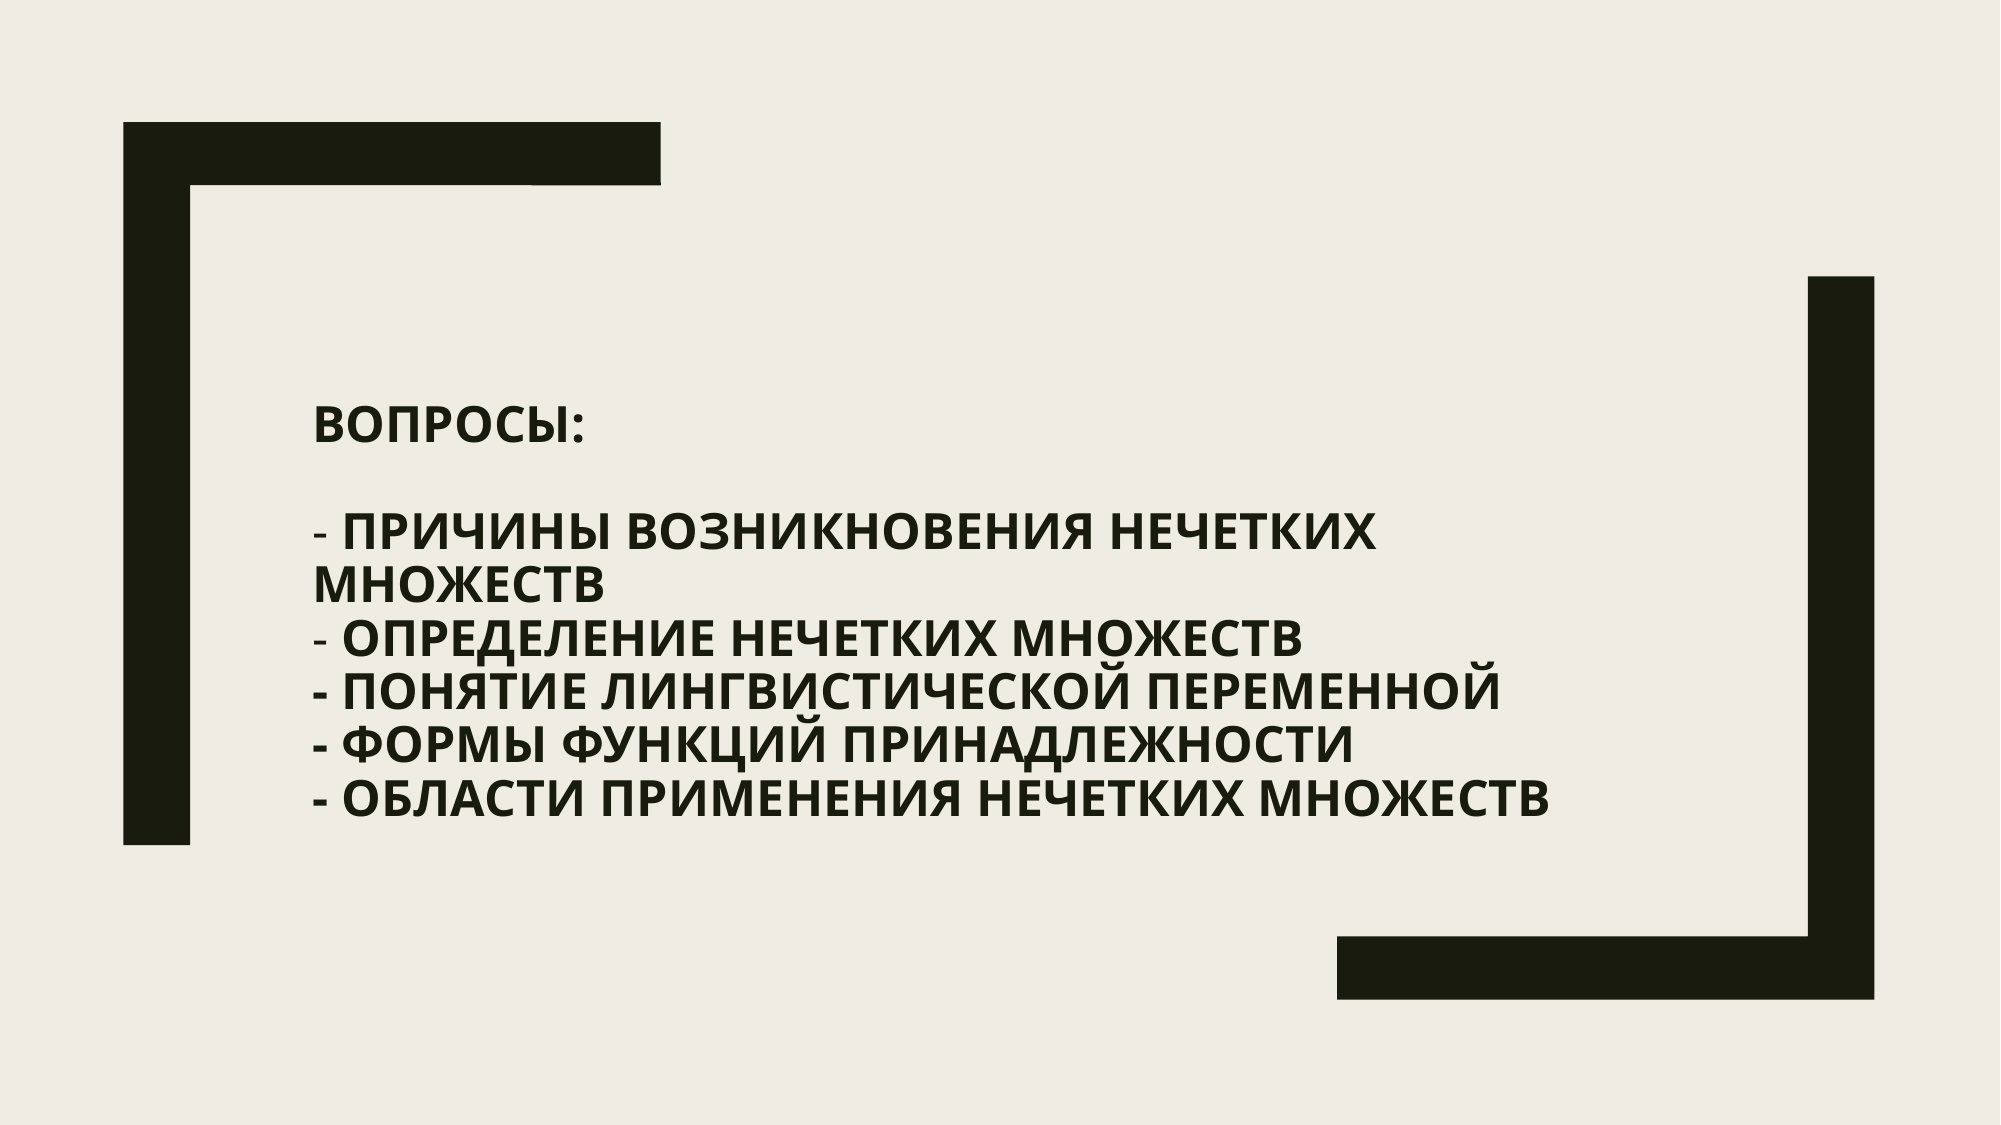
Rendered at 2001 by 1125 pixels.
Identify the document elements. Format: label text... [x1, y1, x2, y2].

title Вопросы: - Причины возникновения нечетких множеств - Определение нечетких множеств - Понятие лингвистической переменной - Формы функций принадлежности - Области применения нечетких множеств [297, 538, 1663, 895]
